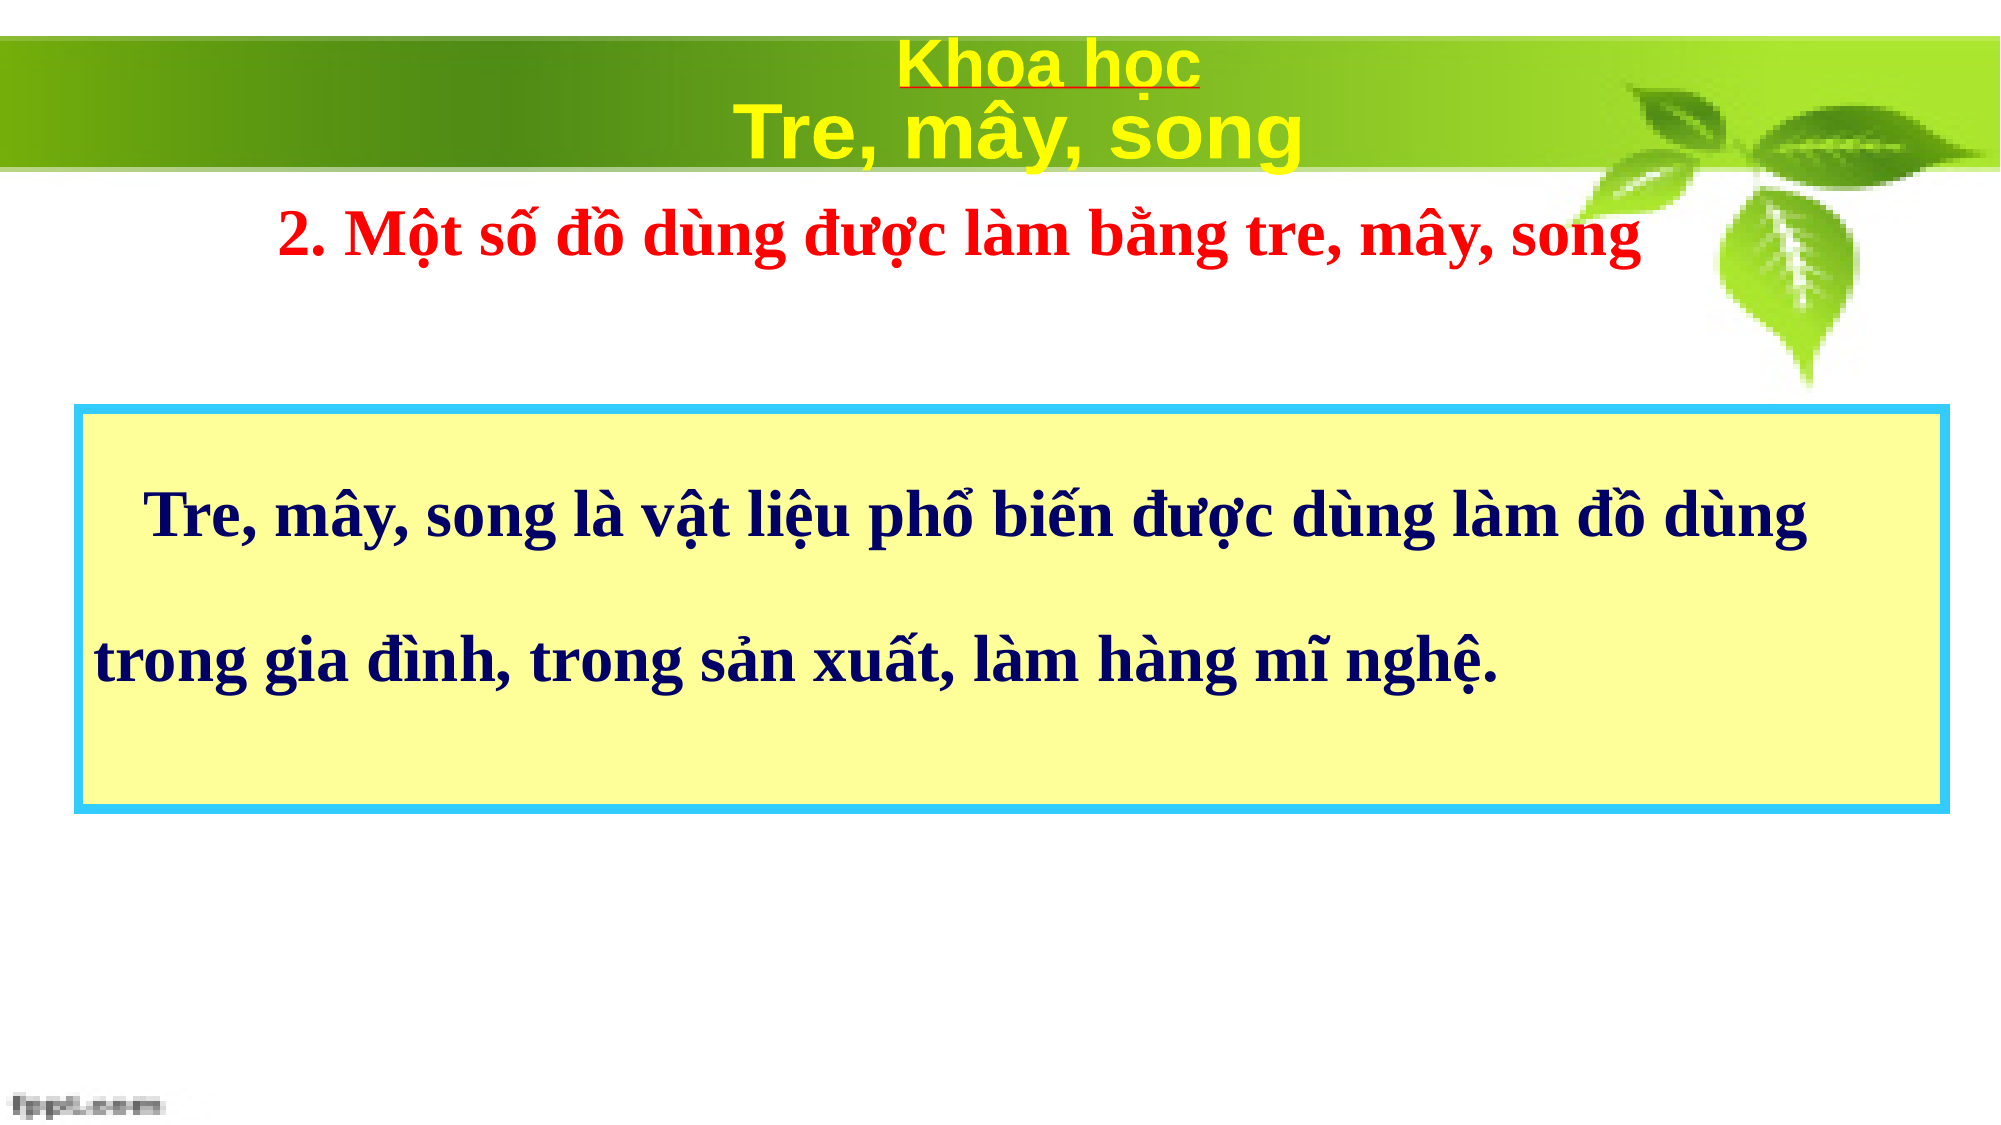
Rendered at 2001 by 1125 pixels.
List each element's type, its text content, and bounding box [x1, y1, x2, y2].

text_box 2. Một số đồ dùng được làm bằng tre, mây, song [262, 181, 1725, 277]
text_box Tre, mây, song là vật liệu phổ biến được dùng làm đồ dùng trong gia đình, trong sản xuất, làm hàng mĩ nghệ. [78, 408, 1945, 809]
picture [0, 0, 2000, 1125]
